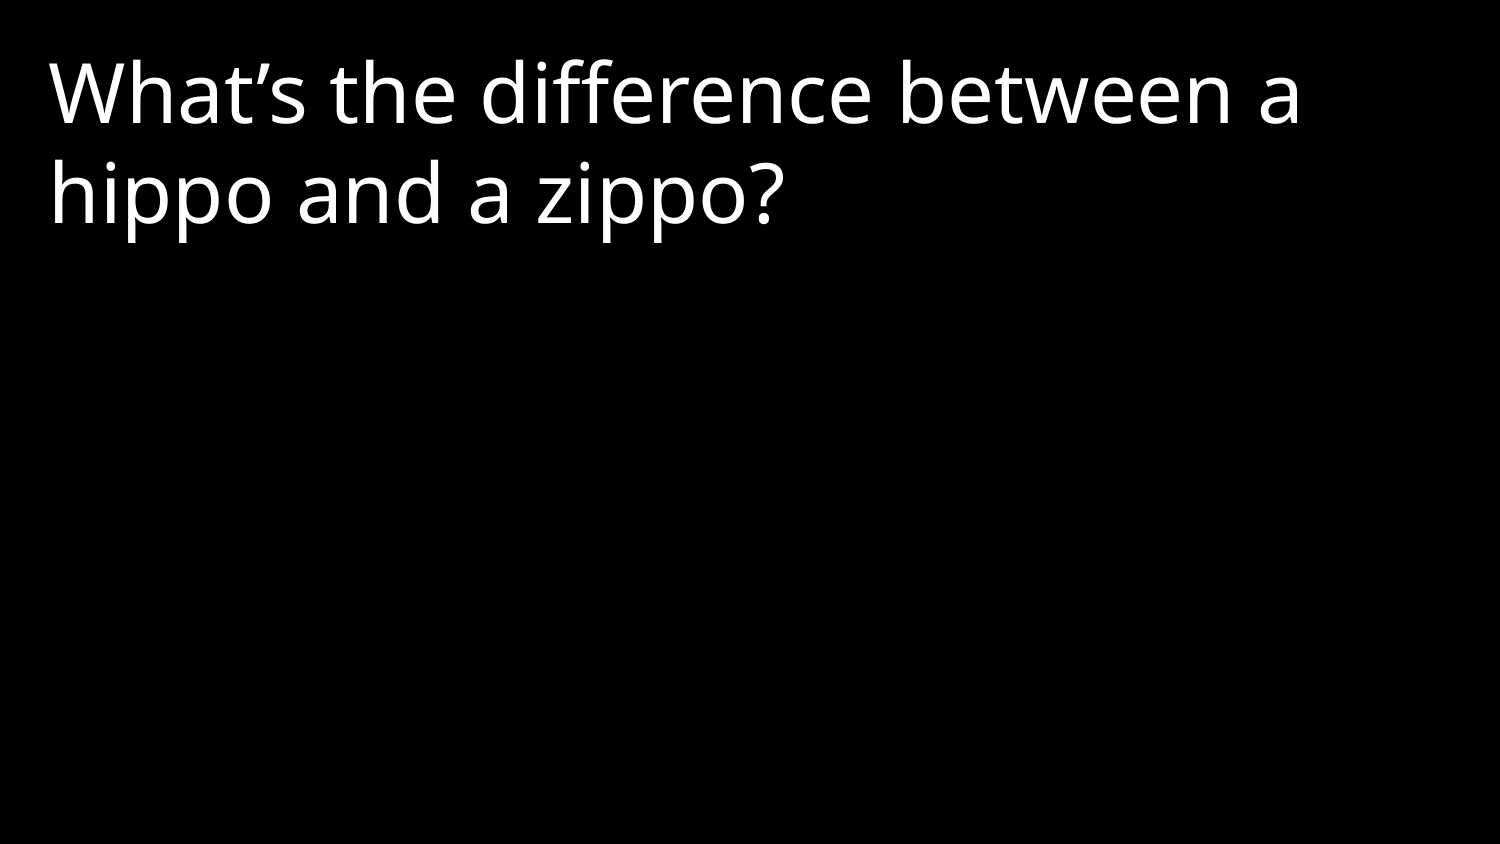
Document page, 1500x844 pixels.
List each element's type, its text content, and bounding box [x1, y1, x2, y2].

subtitle What’s the difference between a hippo and a zippo? [37, 34, 1463, 822]
